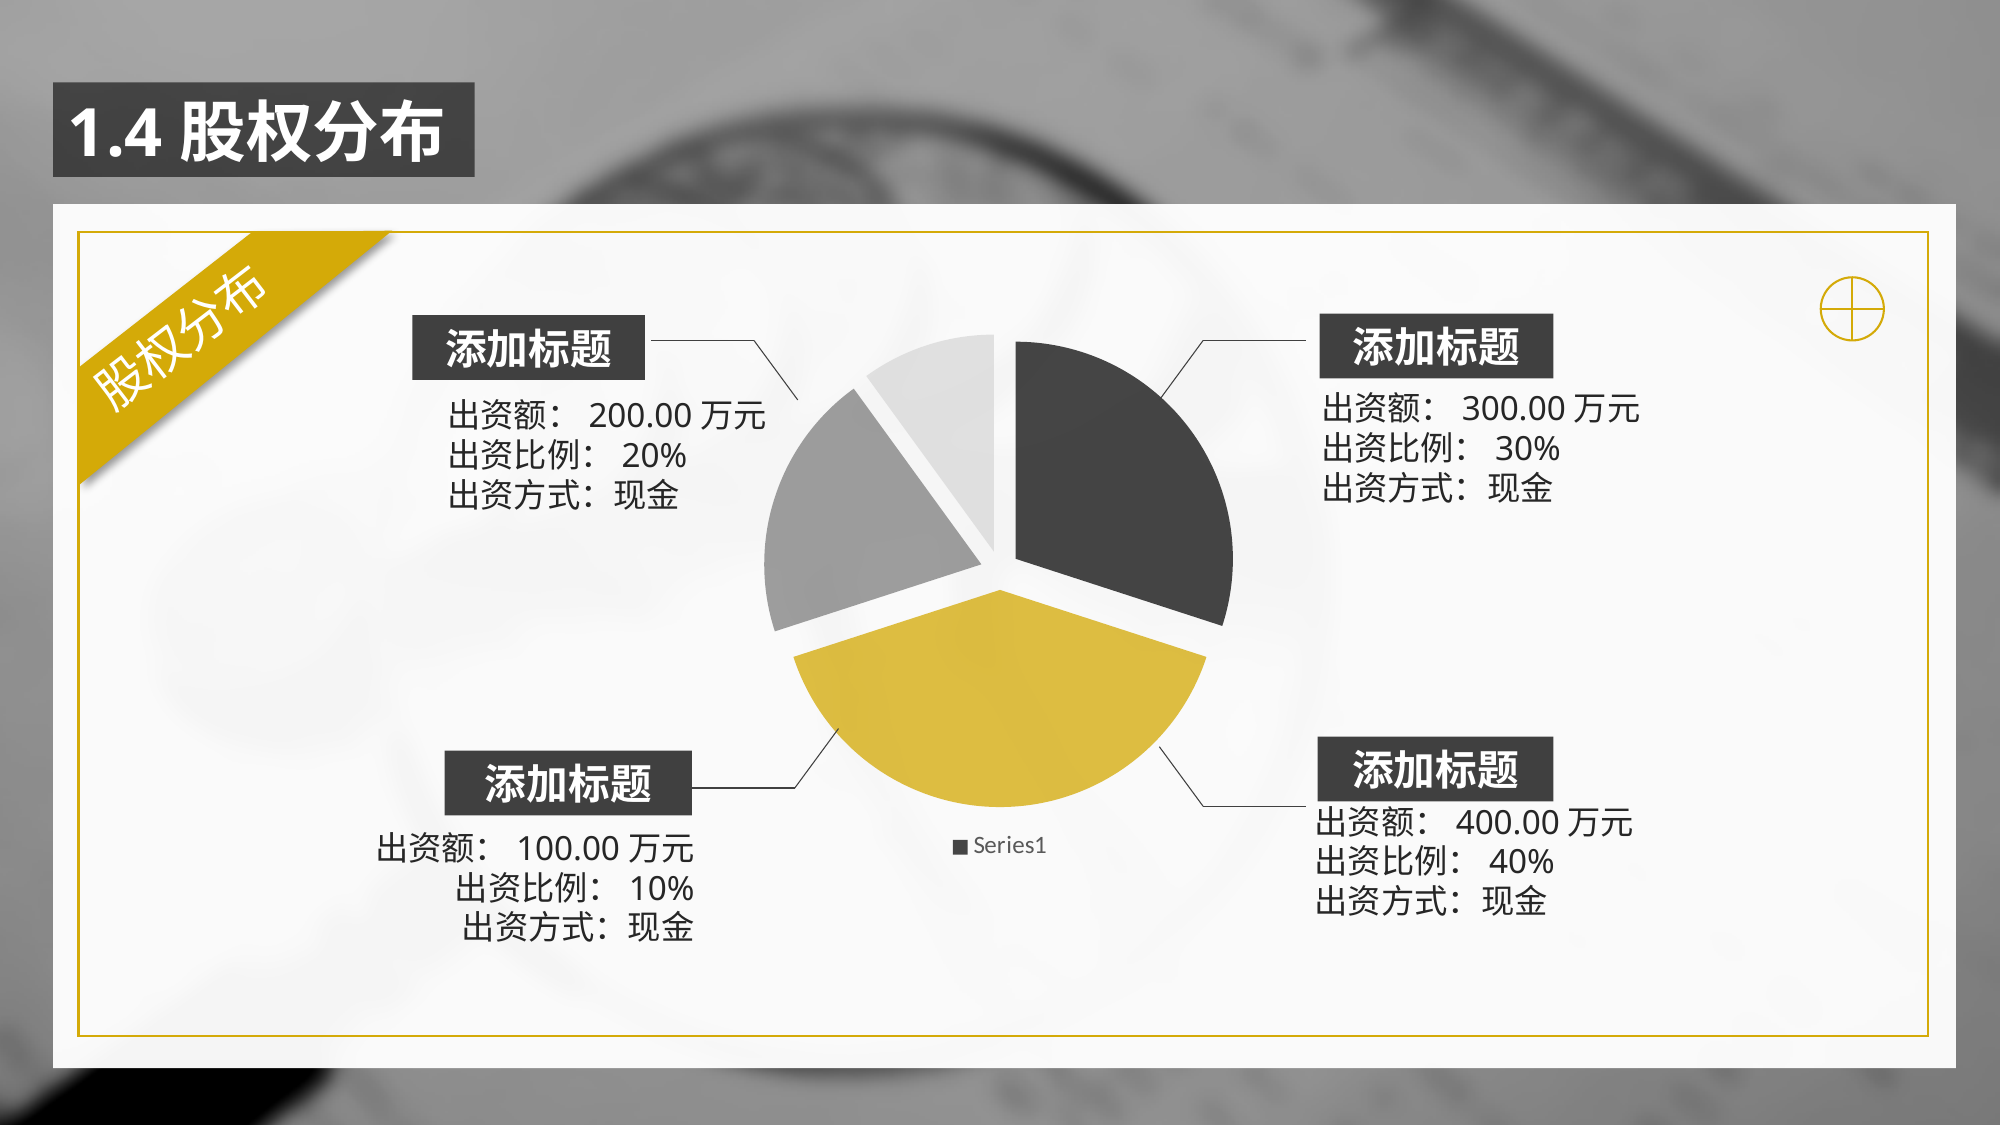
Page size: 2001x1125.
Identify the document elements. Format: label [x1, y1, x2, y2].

text_box [650, 340, 798, 400]
text_box [1300, 736, 1761, 935]
text_box [1159, 746, 1300, 807]
text_box [691, 728, 839, 789]
picture [0, 0, 2000, 1125]
text_box [53, 131, 1956, 1069]
text_box [1159, 340, 1307, 400]
chart [592, 322, 1408, 866]
